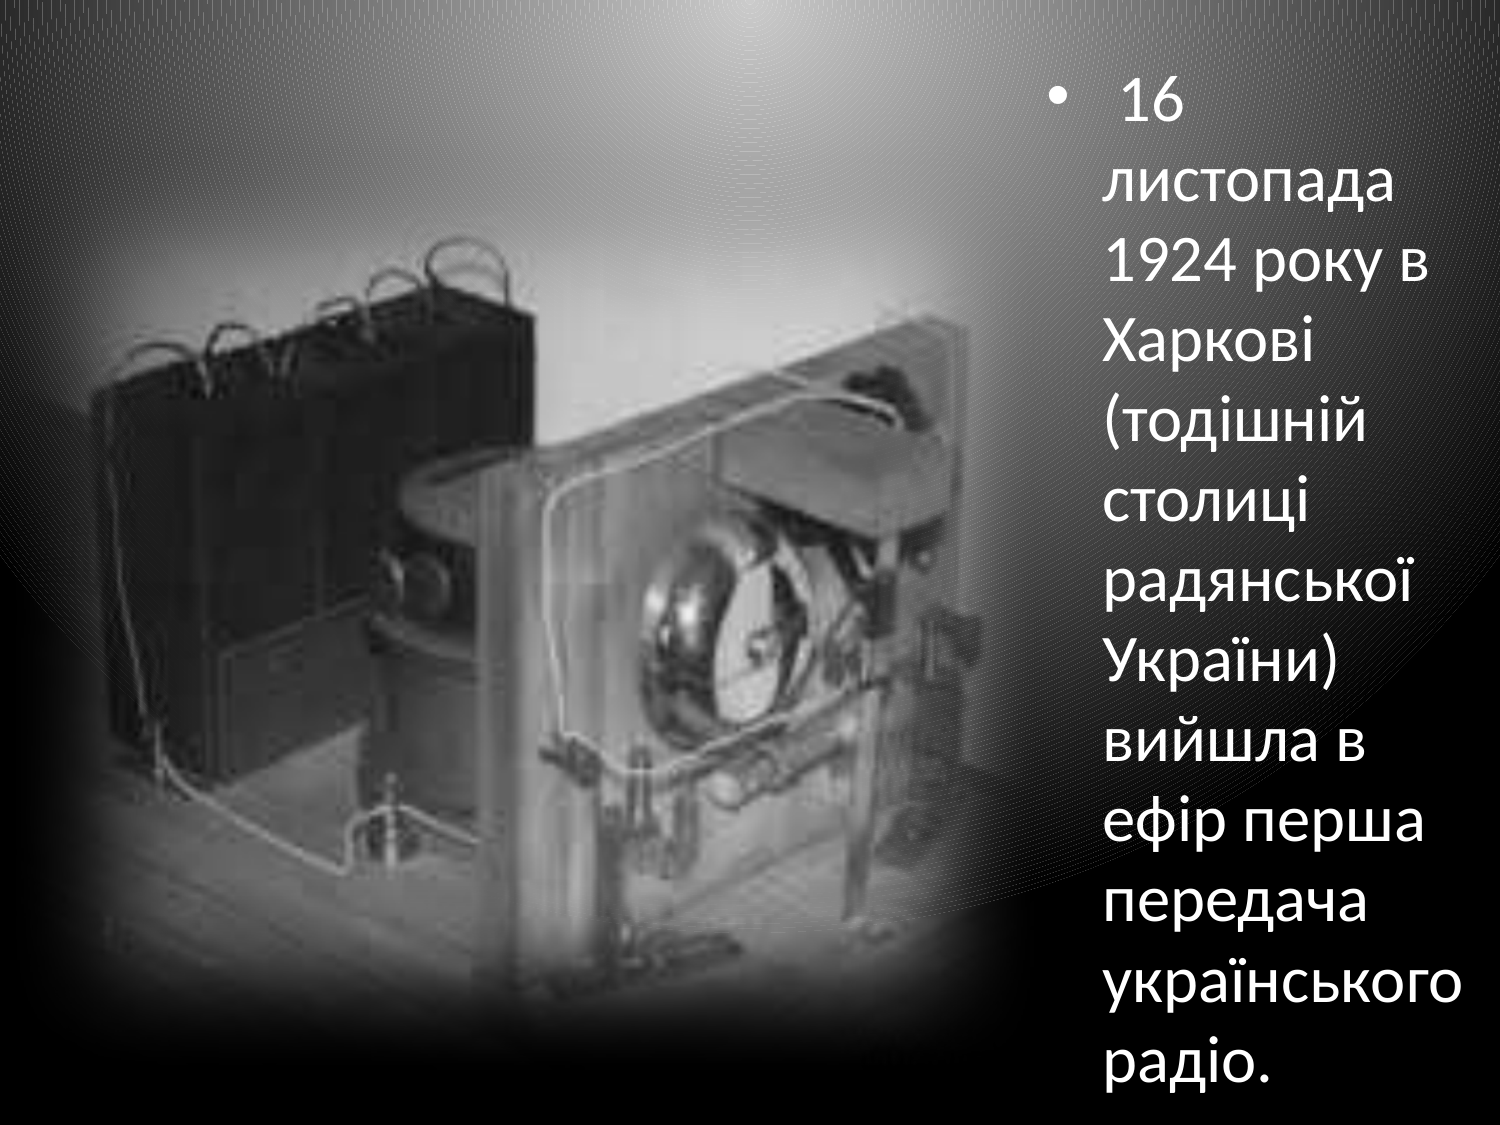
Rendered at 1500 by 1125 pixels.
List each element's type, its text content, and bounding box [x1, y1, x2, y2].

picture [0, 140, 1044, 1079]
list 16 листопада 1924 року в Харкові (тодішній столиці радянської України) вийшла в ефір перша передача українського радіо. [1031, 46, 1500, 1125]
